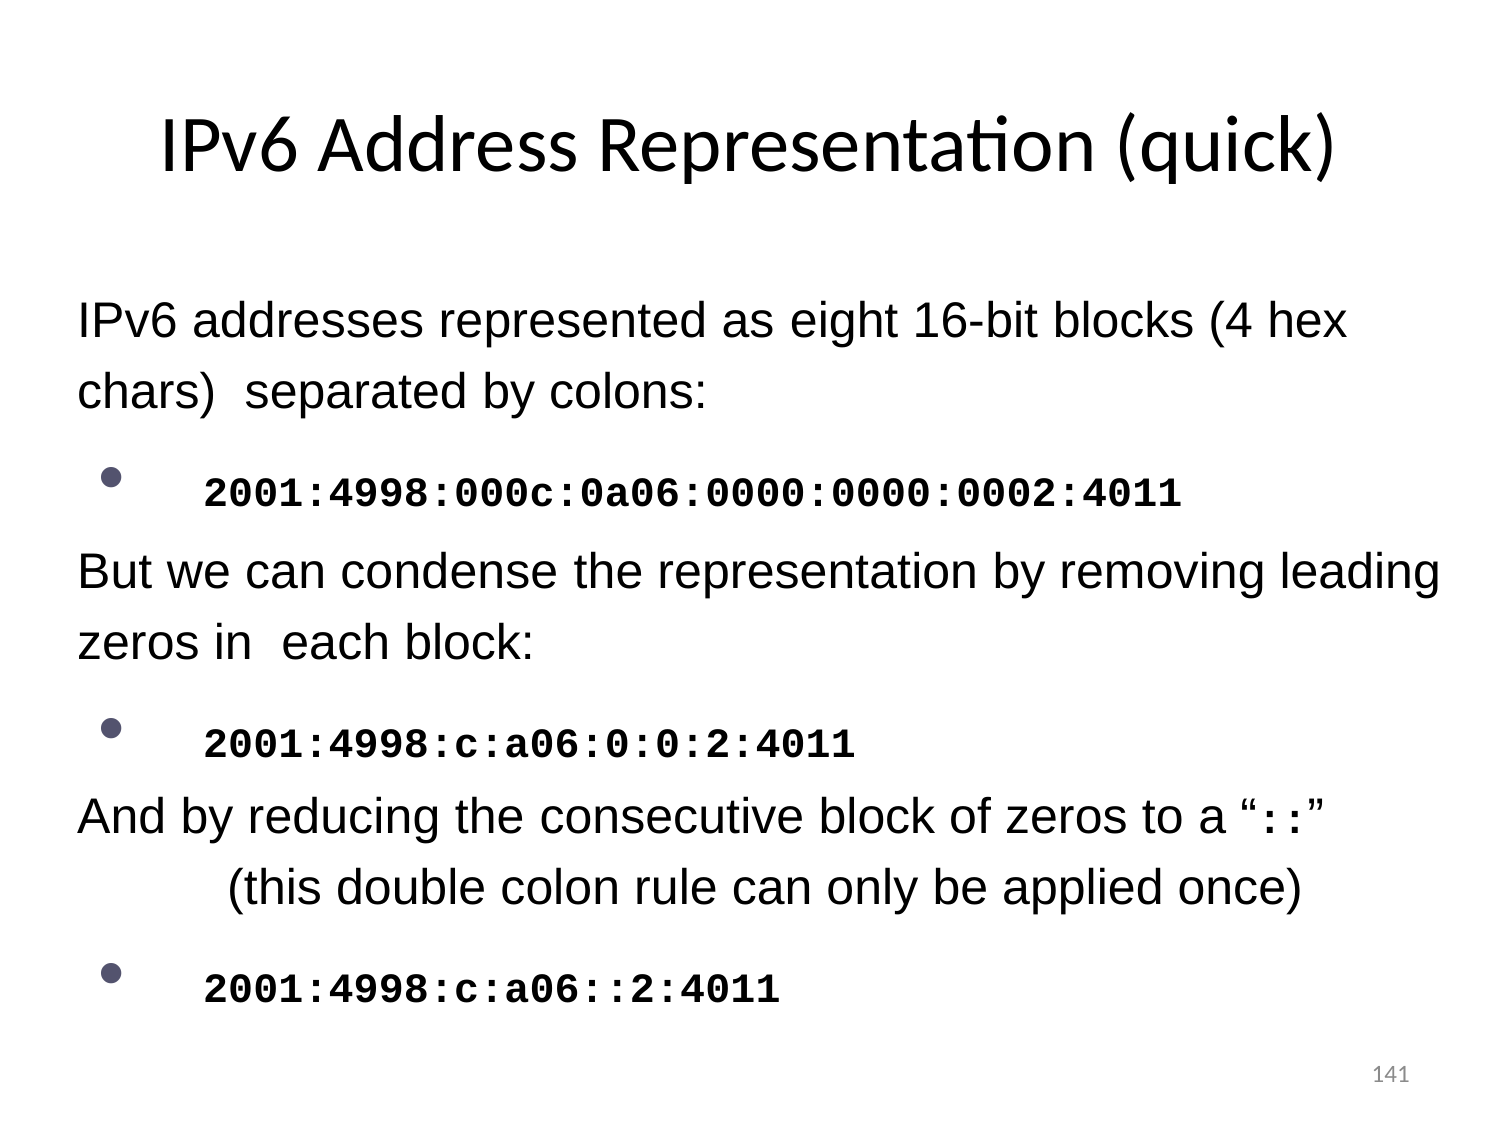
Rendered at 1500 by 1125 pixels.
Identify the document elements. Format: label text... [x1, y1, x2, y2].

text_box IPv6 addresses represented as eight 16-bit blocks (4 hex chars) separated by colons: 2001:4998:000c:0a06:0000:0000:0002:4011 But we can condense the representation by removing leading zeros in each block: 2001:4998:c:a06:0:0:2:4011 And by reducing the consecutive block of zeros to a “::” (this double colon rule can only be applied once) 2001:4998:c:a06::2:4011 [74, 274, 1464, 1078]
title IPv6 Address Representation (quick) [75, 45, 1425, 233]
slide_number 141 [1074, 1078, 1425, 1103]
